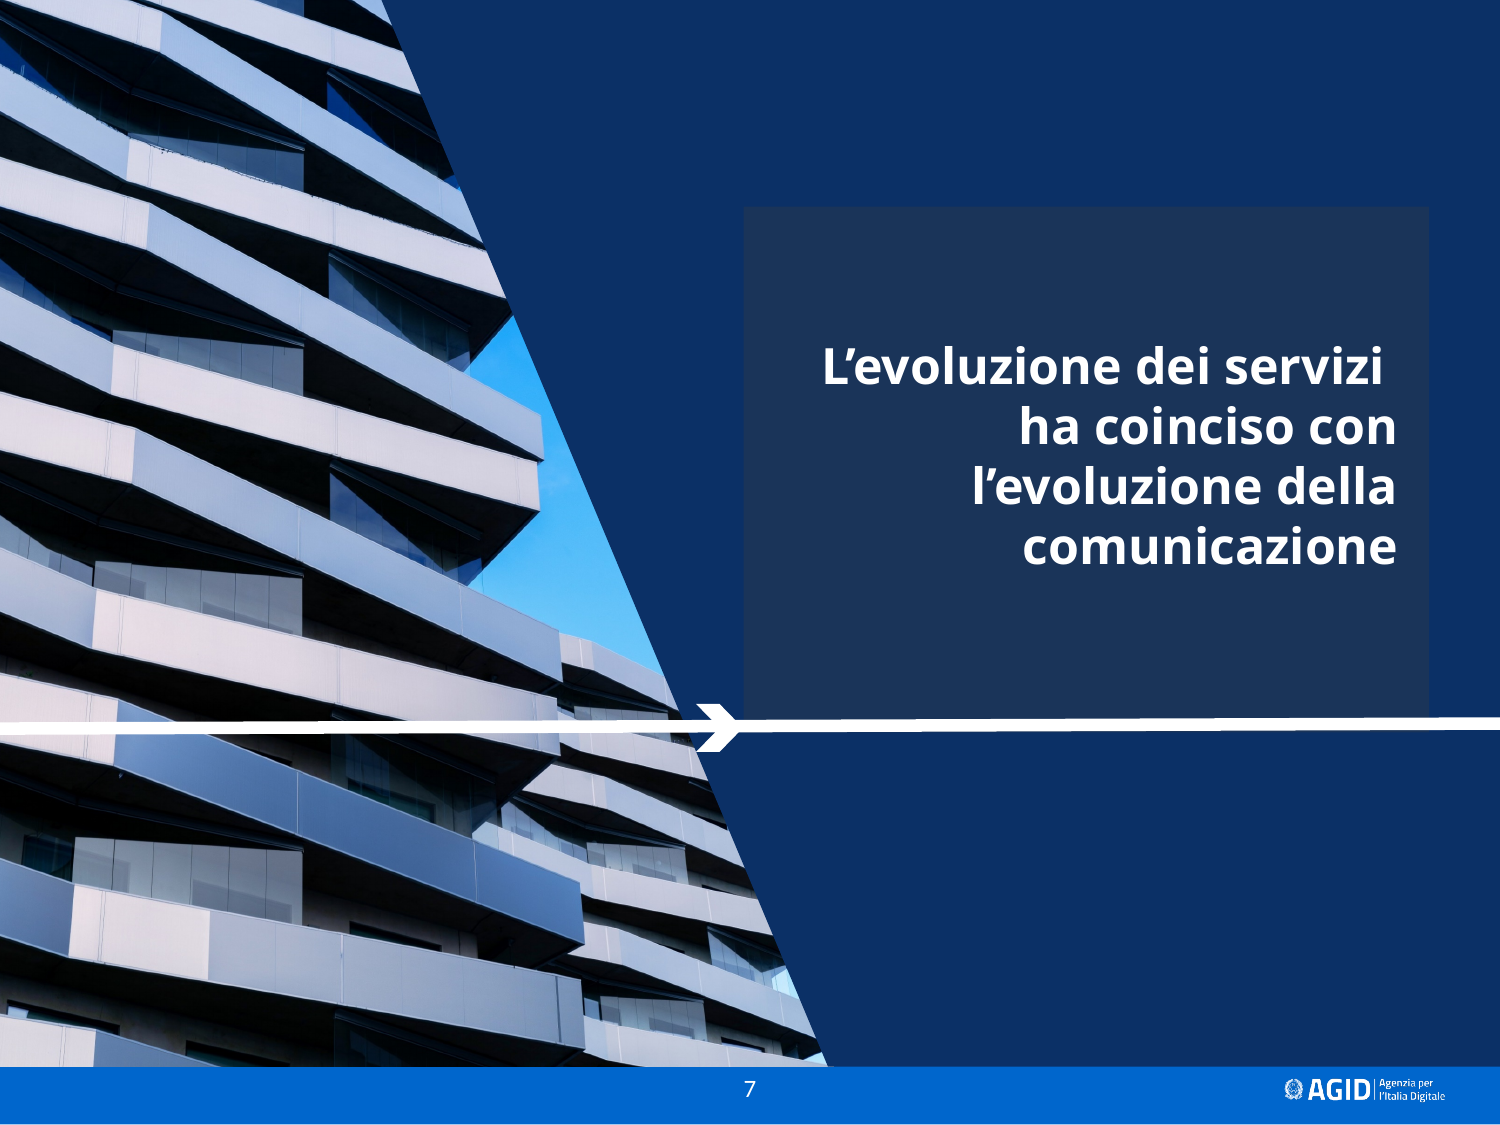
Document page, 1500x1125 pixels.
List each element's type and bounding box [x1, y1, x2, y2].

picture [1284, 1074, 1445, 1109]
text_box [0, 0, 1500, 1067]
